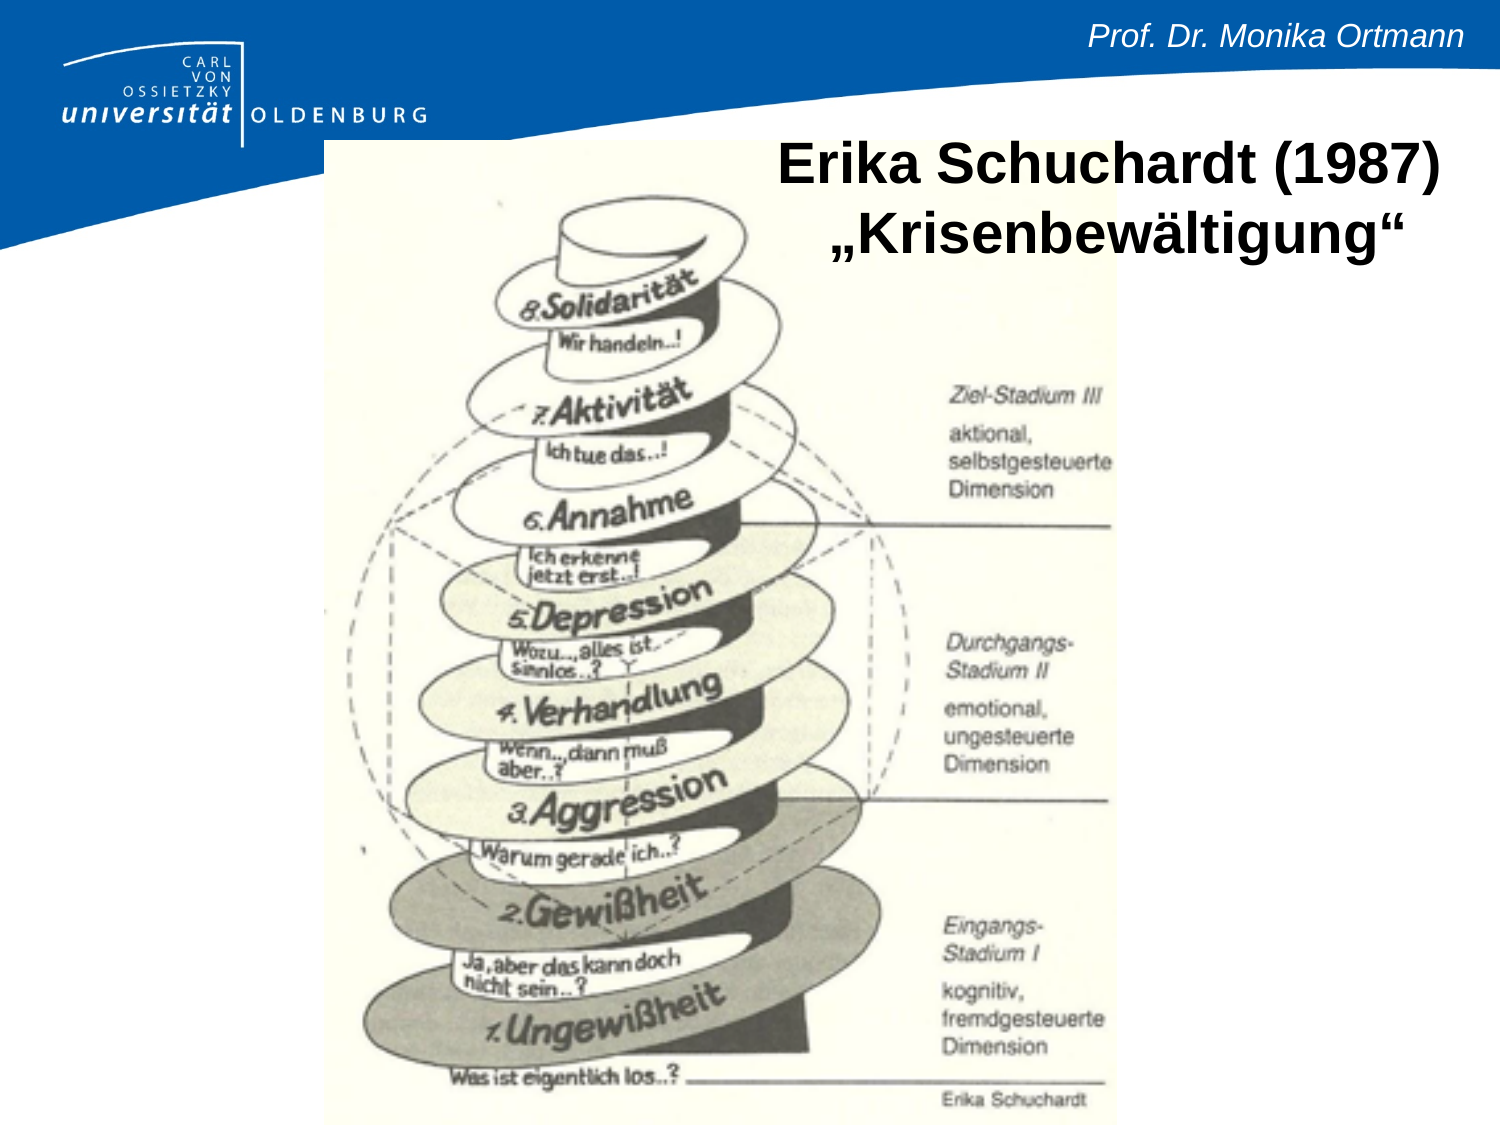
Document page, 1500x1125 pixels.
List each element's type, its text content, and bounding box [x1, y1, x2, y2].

title Erika Schuchardt (1987) „Krisenbewältigung“ [561, 101, 1500, 290]
picture [0, 0, 1500, 1125]
